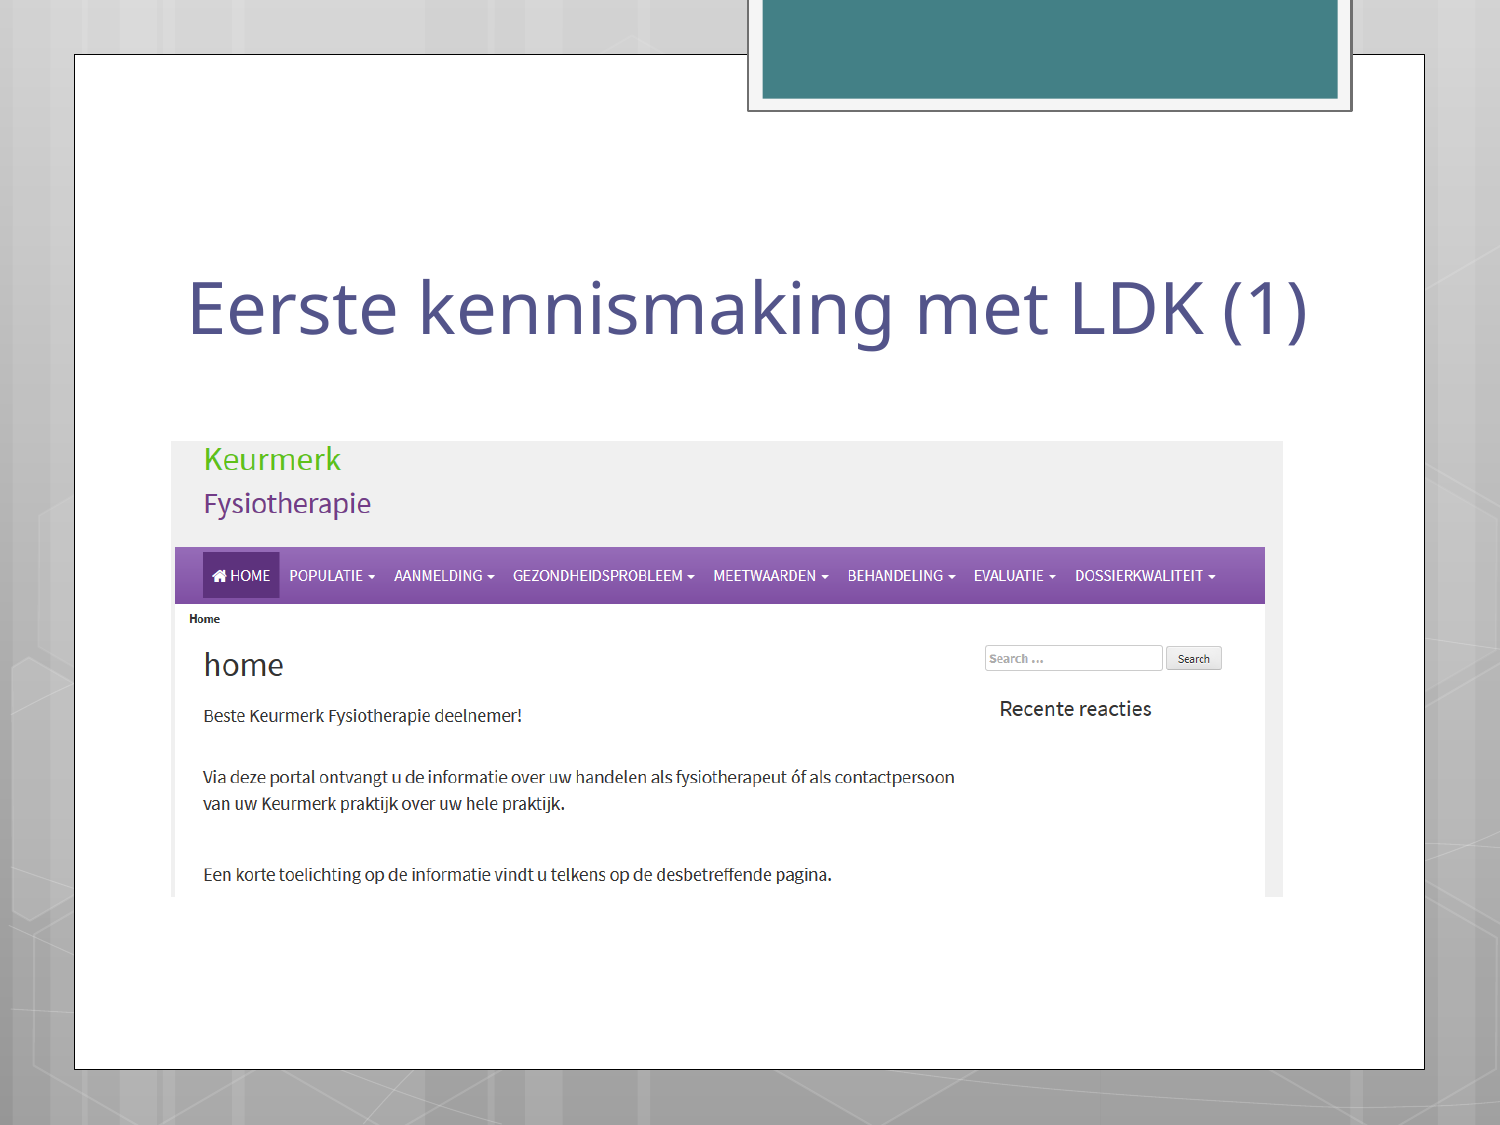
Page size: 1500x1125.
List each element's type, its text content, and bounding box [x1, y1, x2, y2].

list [170, 441, 1284, 897]
title Eerste kennismaking met LDK (1) [171, 168, 1324, 357]
